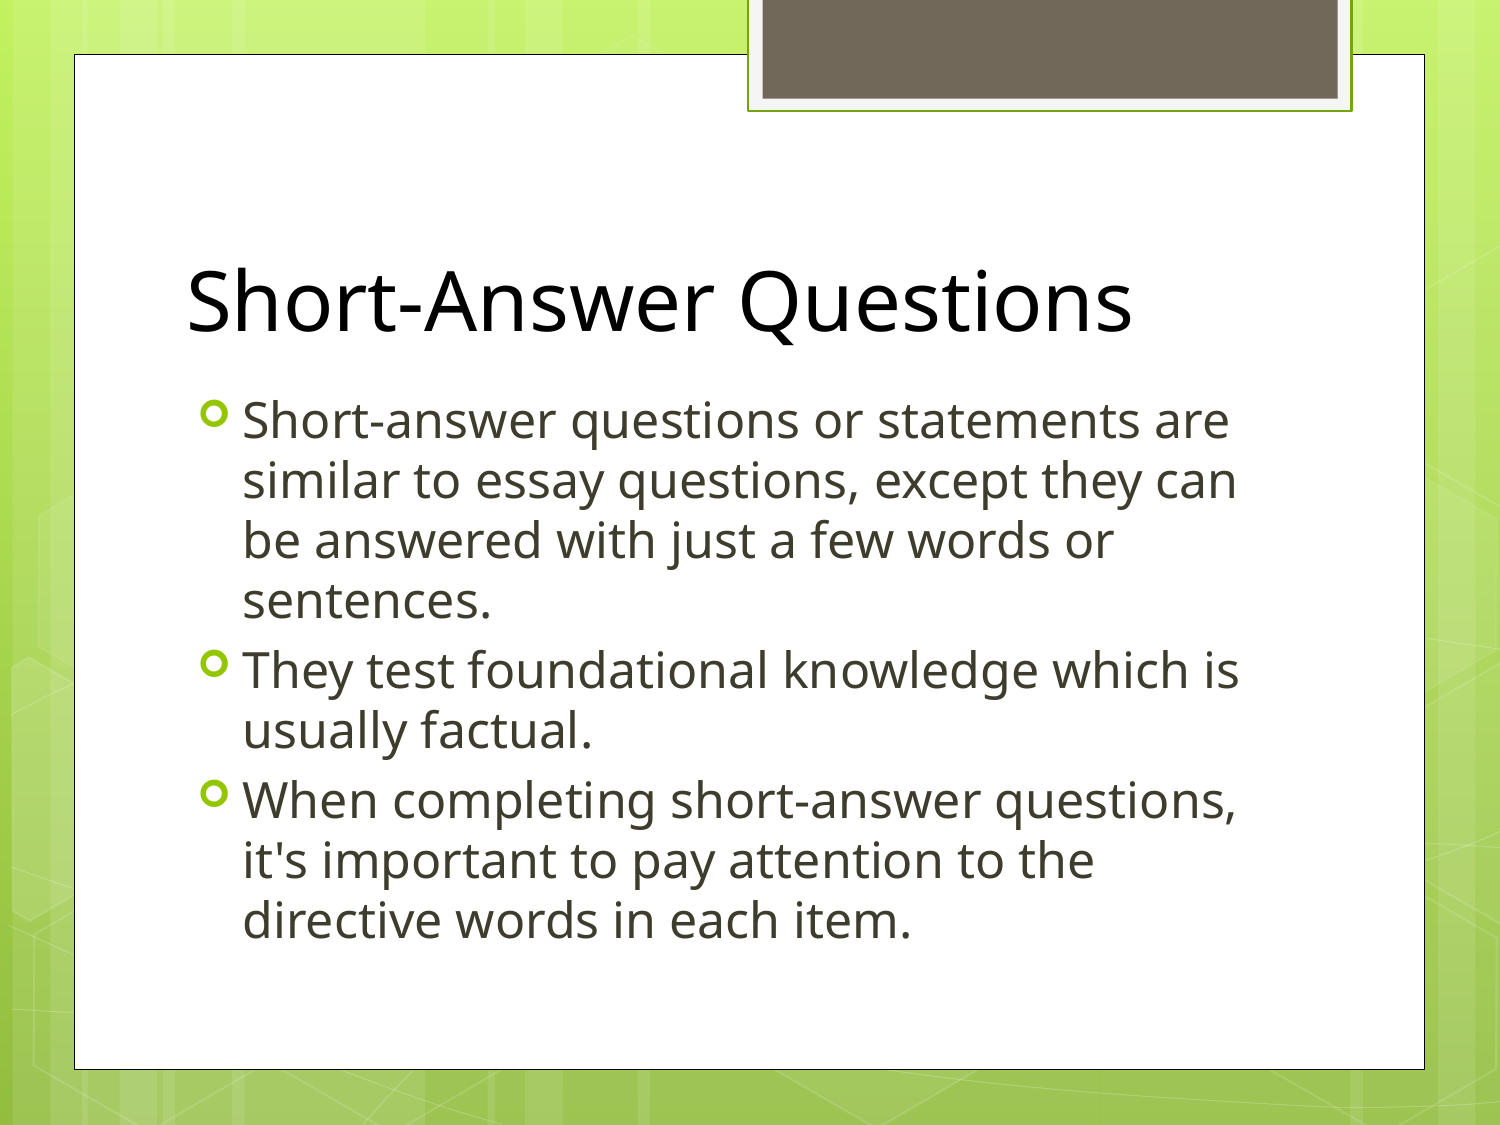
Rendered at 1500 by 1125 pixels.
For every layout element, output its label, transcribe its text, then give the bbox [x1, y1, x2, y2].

title Short-Answer Questions [171, 168, 1324, 357]
list Short-answer questions or statements are similar to essay questions, except they can be answered with just a few words or sentences. They test foundational knowledge which is usually factual. When completing short-answer questions, it's important to pay attention to the directive words in each item. [171, 381, 1283, 957]
